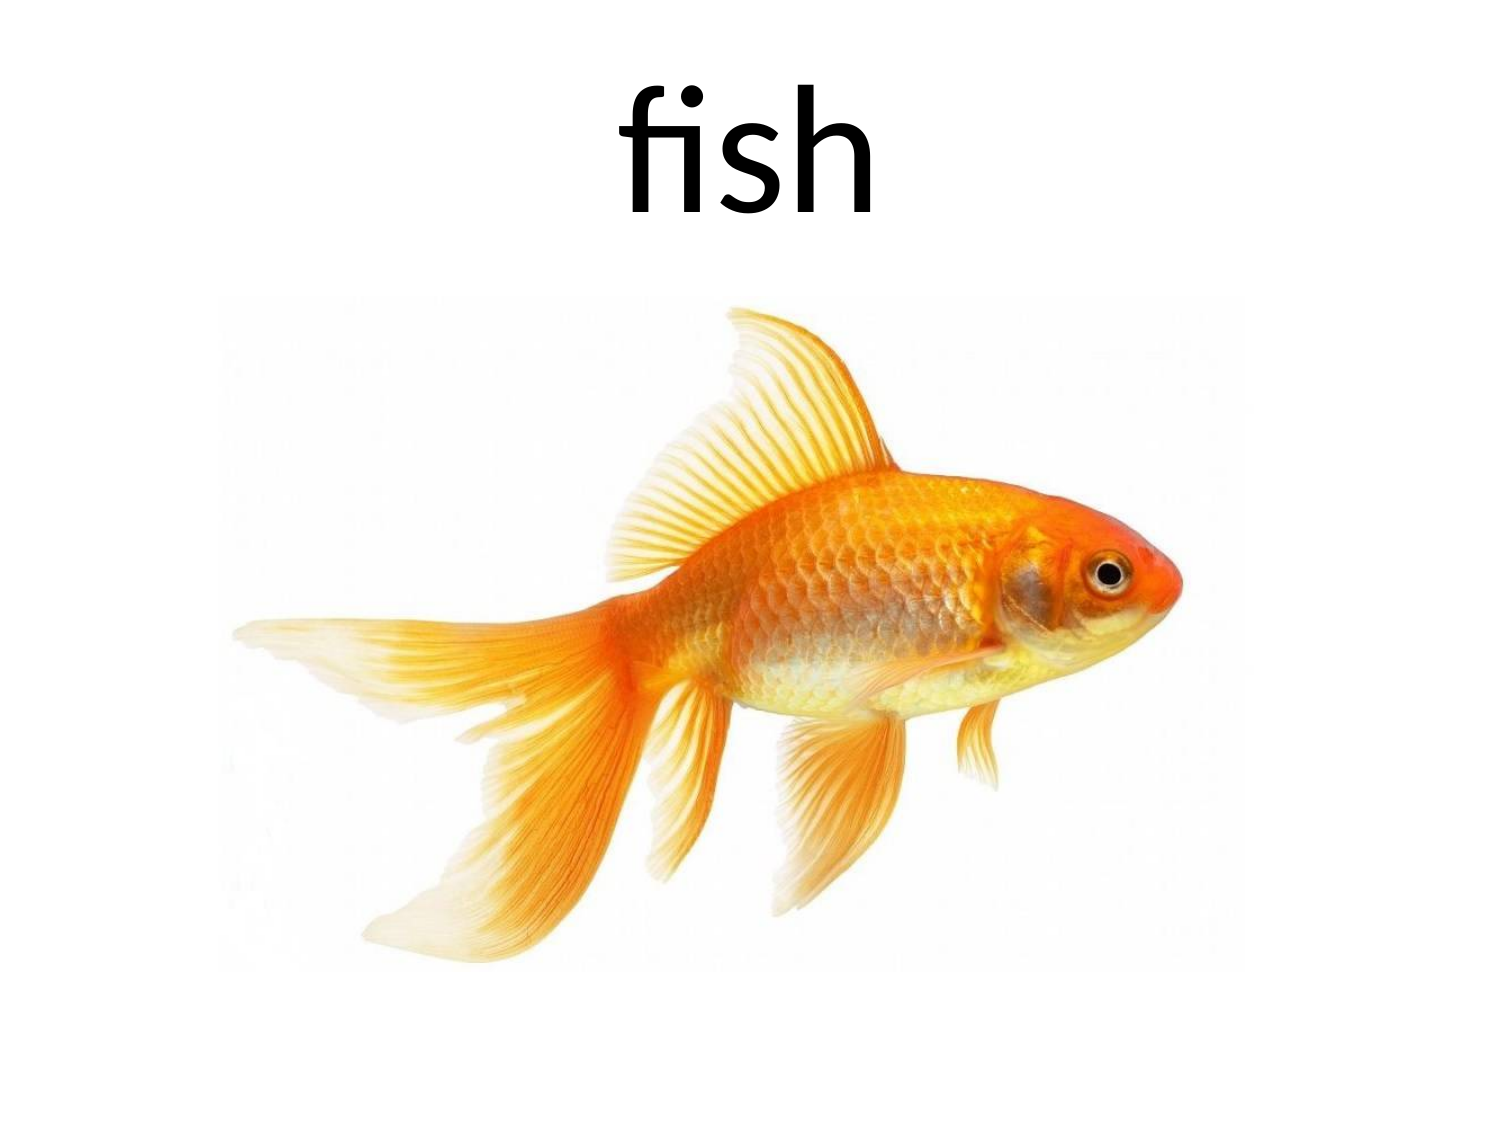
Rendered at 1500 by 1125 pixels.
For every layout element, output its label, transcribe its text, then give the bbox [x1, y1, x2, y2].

title fish [75, 45, 1425, 233]
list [74, 295, 1426, 972]
